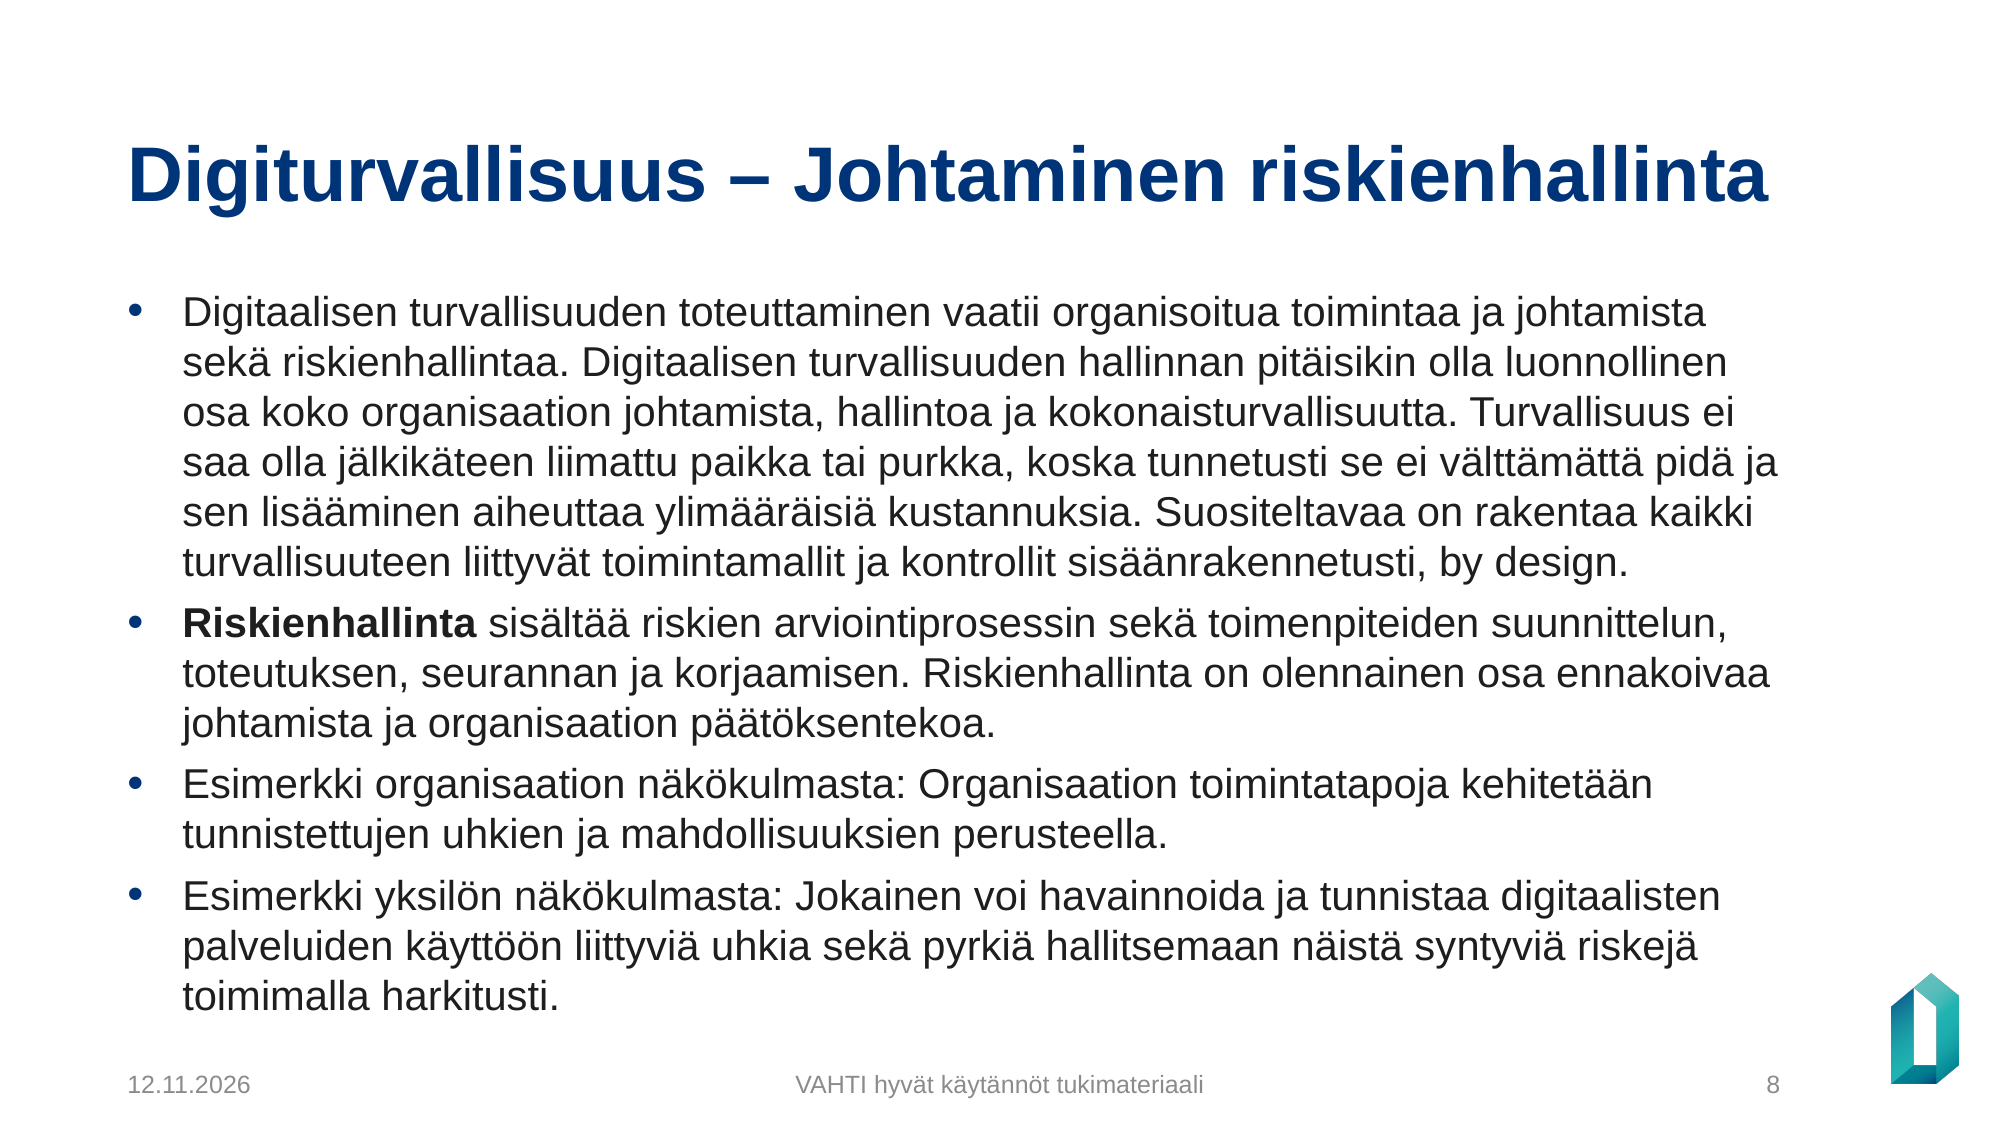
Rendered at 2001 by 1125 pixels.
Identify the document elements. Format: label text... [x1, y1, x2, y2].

slide_number 8 [1659, 1066, 1796, 1102]
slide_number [112, 1066, 361, 1102]
picture [1891, 973, 1959, 1084]
list Digitaalisen turvallisuuden toteuttaminen vaatii organisoitua toimintaa ja johtamista sekä riskienhallintaa. Digitaalisen turvallisuuden hallinnan pitäisikin olla luonnollinen osa koko organisaation johtamista, hallintoa ja kokonaisturvallisuutta. Turvallisuus ei saa olla jälkikäteen liimattu paikka tai purkka, koska tunnetusti se ei välttämättä pidä ja sen lisääminen aiheuttaa ylimääräisiä kustannuksia. Suositeltavaa on rakentaa kaikki turvallisuuteen liittyvät toimintamallit ja kontrollit sisäänrakennetusti, by design. Riskienhallinta sisältää riskien arviointiprosessin sekä toimenpiteiden suunnittelun, toteutuksen, seurannan ja korjaamisen. Riskienhallinta on olennainen osa ennakoivaa johtamista ja organisaation päätöksentekoa. Esimerkki organisaation näkökulmasta: Organisaation toimintatapoja kehitetään tunnistettujen uhkien ja mahdollisuuksien perusteella. Esimerkki yksilön näkökulmasta: Jokainen voi havainnoida ja tunnistaa digitaalisten palveluiden käyttöön liittyviä uhkia sekä pyrkiä hallitsemaan näistä syntyviä riskejä toimimalla harkitusti. [112, 277, 1796, 1034]
footer VAHTI hyvät käytännöt tukimateriaali [523, 1066, 1477, 1102]
title Digiturvallisuus – Johtaminen riskienhallinta [112, 23, 1796, 225]
